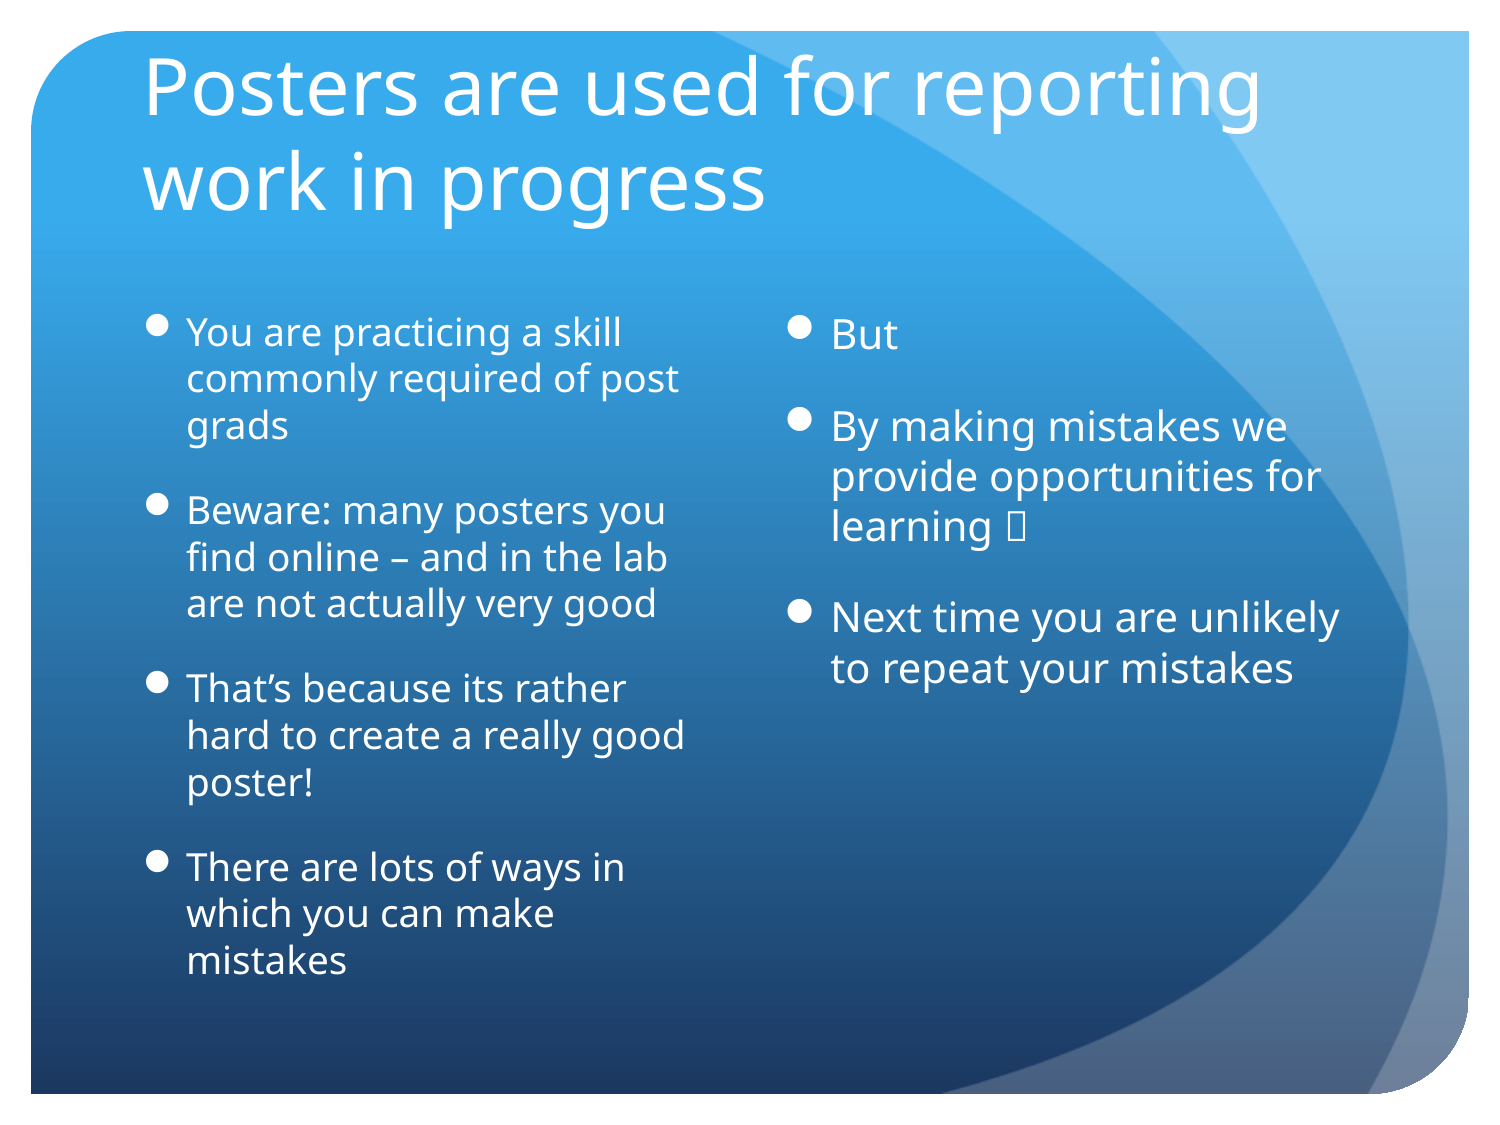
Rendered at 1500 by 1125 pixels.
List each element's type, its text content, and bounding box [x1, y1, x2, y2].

picture [24, 30, 1473, 1094]
list But By making mistakes we provide opportunities for learning  Next time you are unlikely to repeat your mistakes [769, 299, 1370, 993]
list You are practicing a skill commonly required of post grads Beware: many posters you find online – and in the lab are not actually very good That’s because its rather hard to create a really good poster! There are lots of ways in which you can make mistakes [127, 299, 728, 993]
title Posters are used for reporting work in progress [127, 62, 1372, 234]
